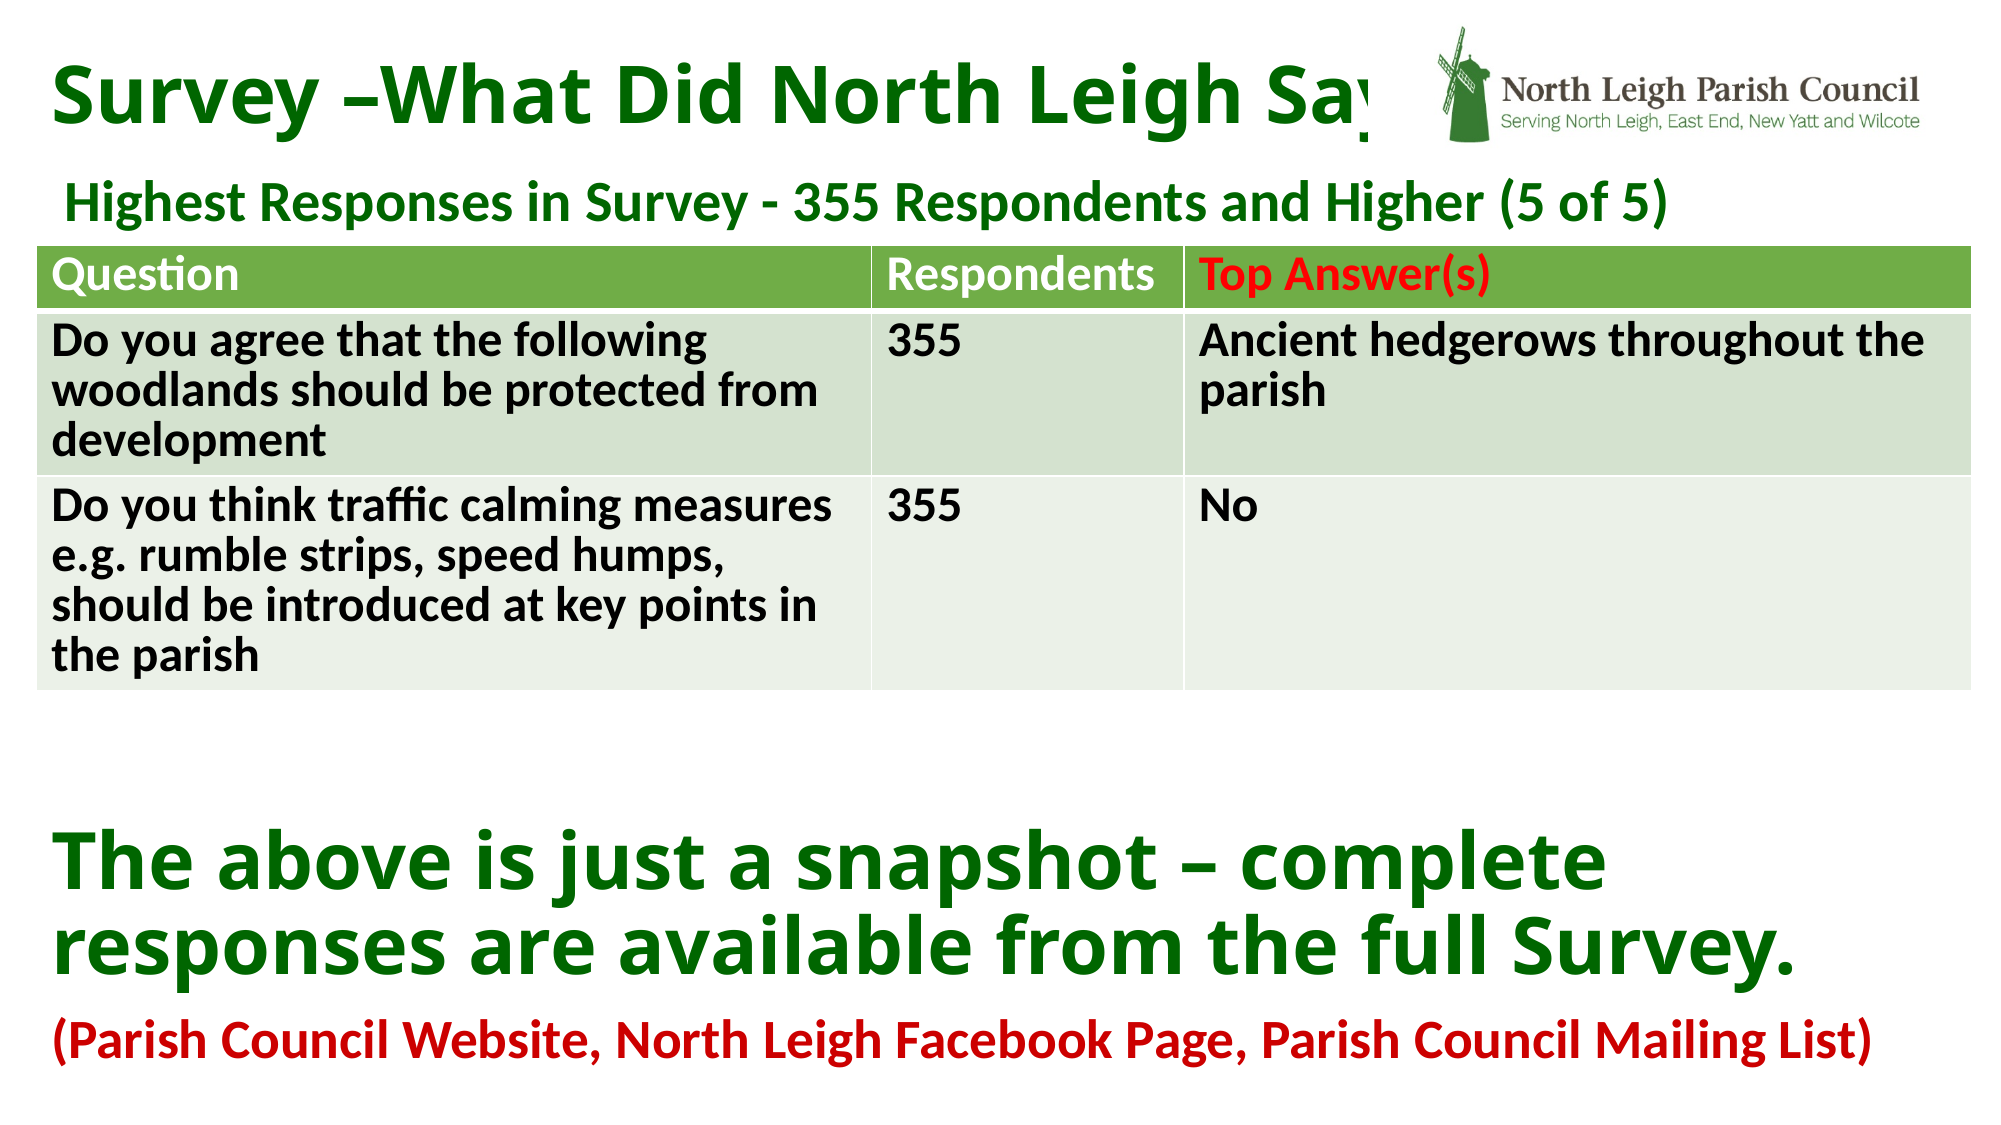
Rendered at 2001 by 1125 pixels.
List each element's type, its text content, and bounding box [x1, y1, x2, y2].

table_cell Do you think traffic calming measures e.g. rumble strips, speed humps, should be introduced at key points in the parish [37, 477, 871, 690]
title Survey –What Did North Leigh Say? [36, 47, 1368, 149]
table_header Top Answer(s) [1854, 246, 1971, 308]
table_cell Ancient hedgerows throughout the parish [1185, 314, 1971, 475]
table_cell Do you agree that the following woodlands should be protected from development [37, 314, 871, 475]
table_cell 355 [872, 477, 1183, 690]
table_cell 355 [872, 314, 1183, 475]
picture [1368, 0, 1986, 202]
list The above is just a snapshot – complete responses are available from the full Survey. (Parish Council Website, North Leigh Facebook Page, Parish Council Mailing List) [36, 813, 1972, 1125]
table_cell No [1185, 477, 1971, 690]
table_header Question [37, 246, 49, 308]
text_box Highest Responses in Survey - 355 Respondents and Higher (5 of 5) [49, 155, 1854, 311]
